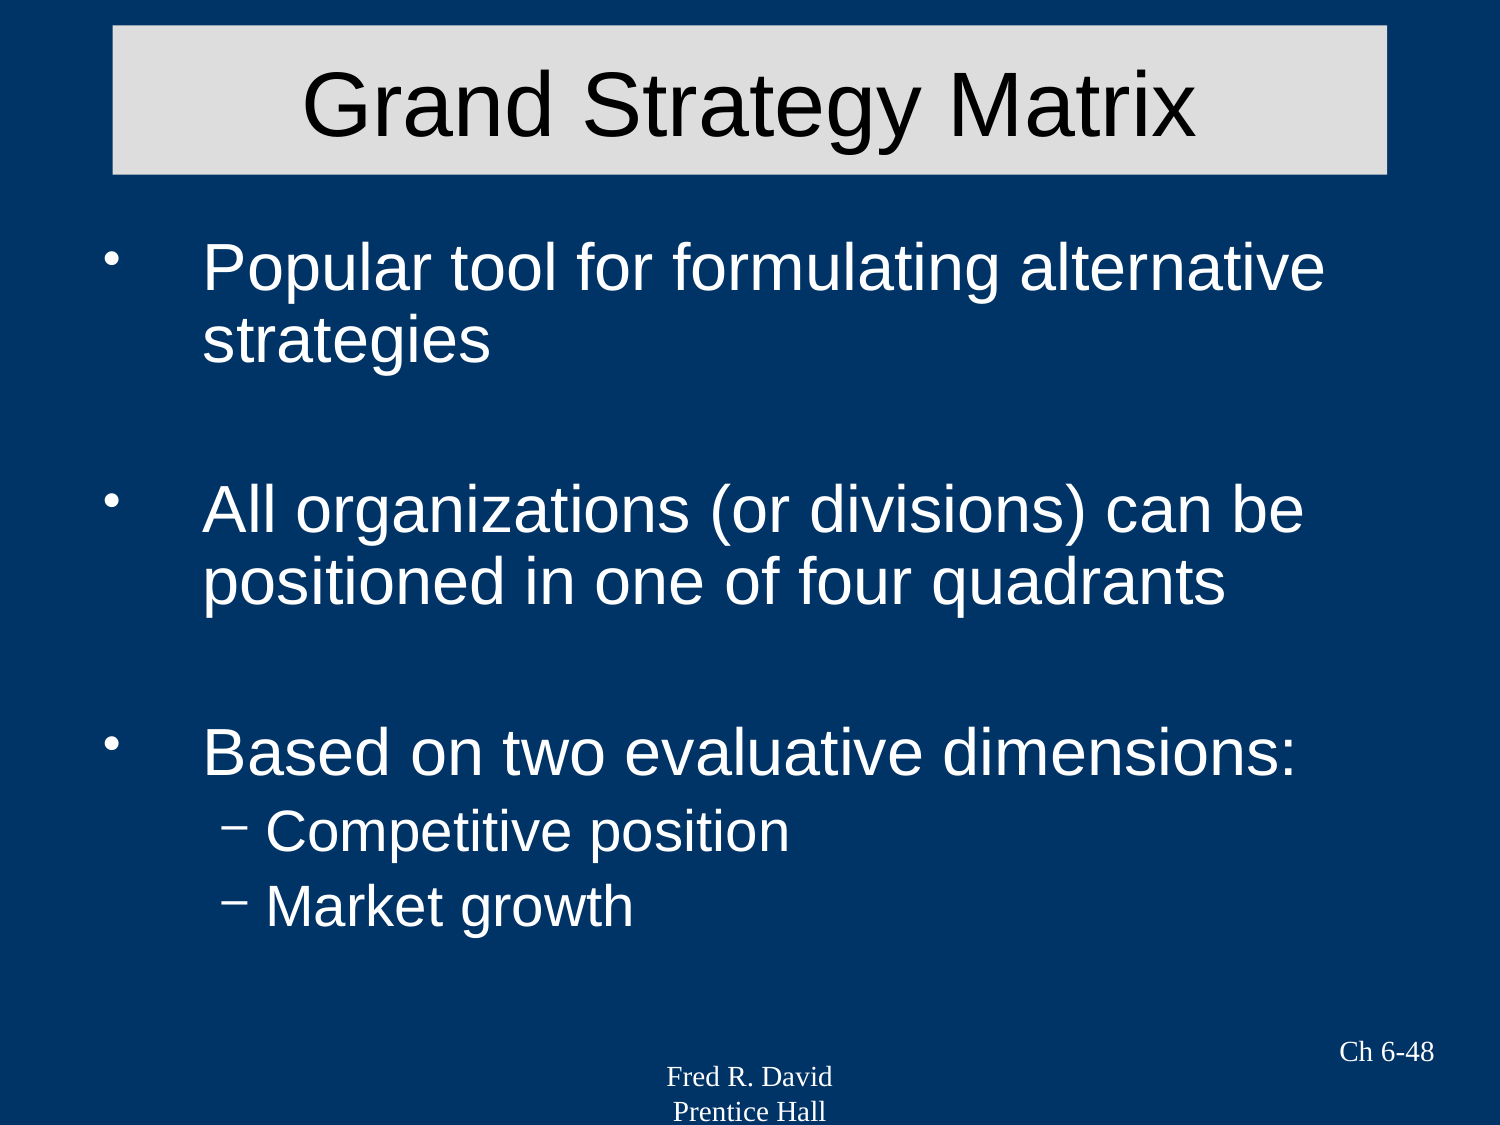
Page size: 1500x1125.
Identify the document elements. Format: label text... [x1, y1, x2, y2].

list Popular tool for formulating alternative strategies All organizations (or divisions) can be positioned in one of four quadrants Based on two evaluative dimensions: Competitive position Market growth [87, 225, 1400, 988]
slide_number Ch 6-48 [1137, 1025, 1450, 1100]
title Grand Strategy Matrix [112, 25, 1388, 175]
footer Fred R. David Prentice Hall [512, 1050, 988, 1125]
